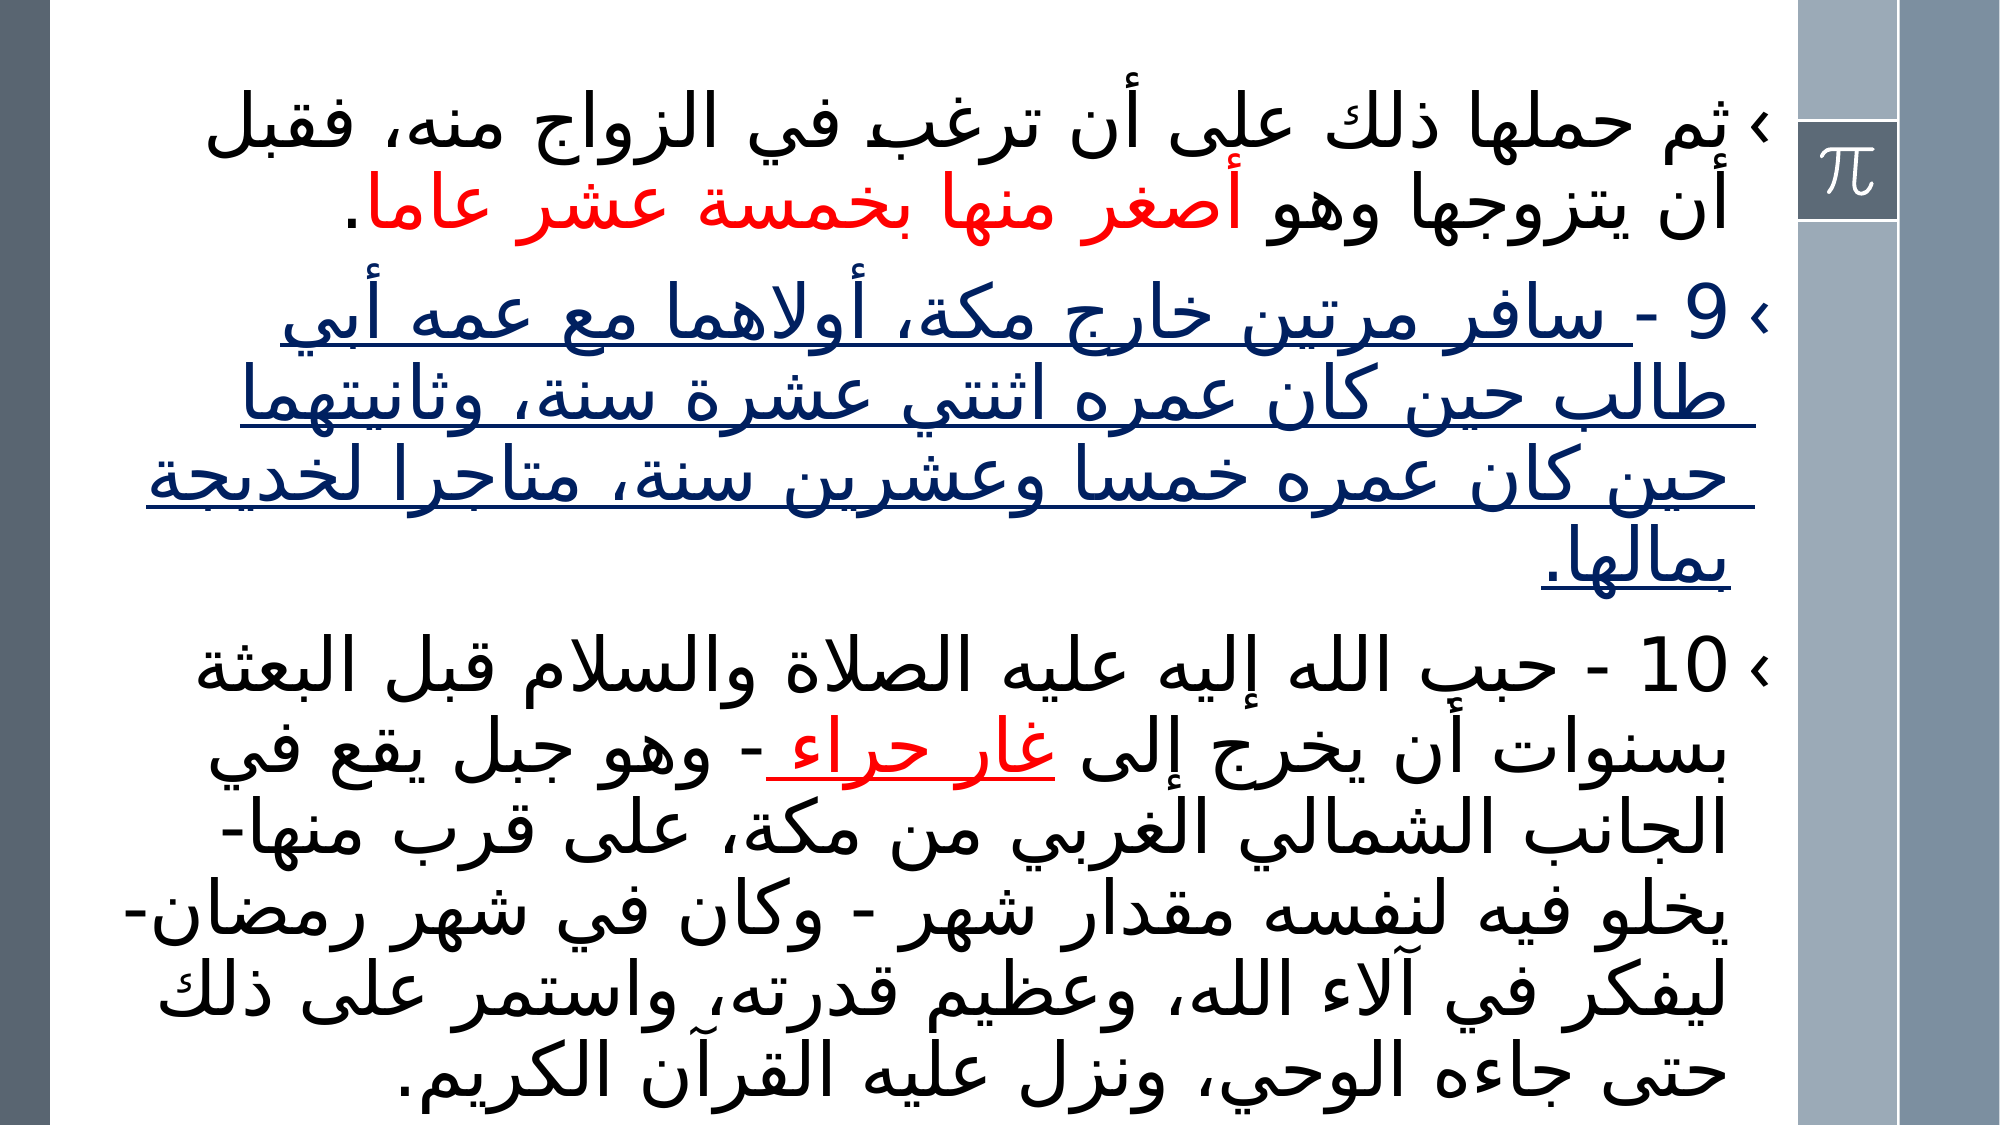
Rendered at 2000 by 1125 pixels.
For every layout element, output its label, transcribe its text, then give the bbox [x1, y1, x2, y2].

list ثم حملها ذلك على أن ترغب في الزواج منه، فقبل أن يتزوجها وهو أصغر منها بخمسة عشر عاما. 9 - سافر مرتين خارج مكة، أولاهما مع عمه أبي طالب حين كان عمره اثنتي عشرة سنة، وثانيتهما حين كان عمره خمسا وعشرين سنة، متاجرا لخديجة بمالها. 10 - حبب الله إليه عليه الصلاة والسلام قبل البعثة بسنوات أن يخرج إلى غار حراء - وهو جبل يقع في الجانب الشمالي الغربي من مكة، على قرب منها- يخلو فيه لنفسه مقدار شهر - وكان في شهر رمضان- ليفكر في آلاء الله، وعظيم قدرته، واستمر على ذلك حتى جاءه الوحي، ونزل عليه القرآن الكريم. [99, 75, 1788, 1013]
